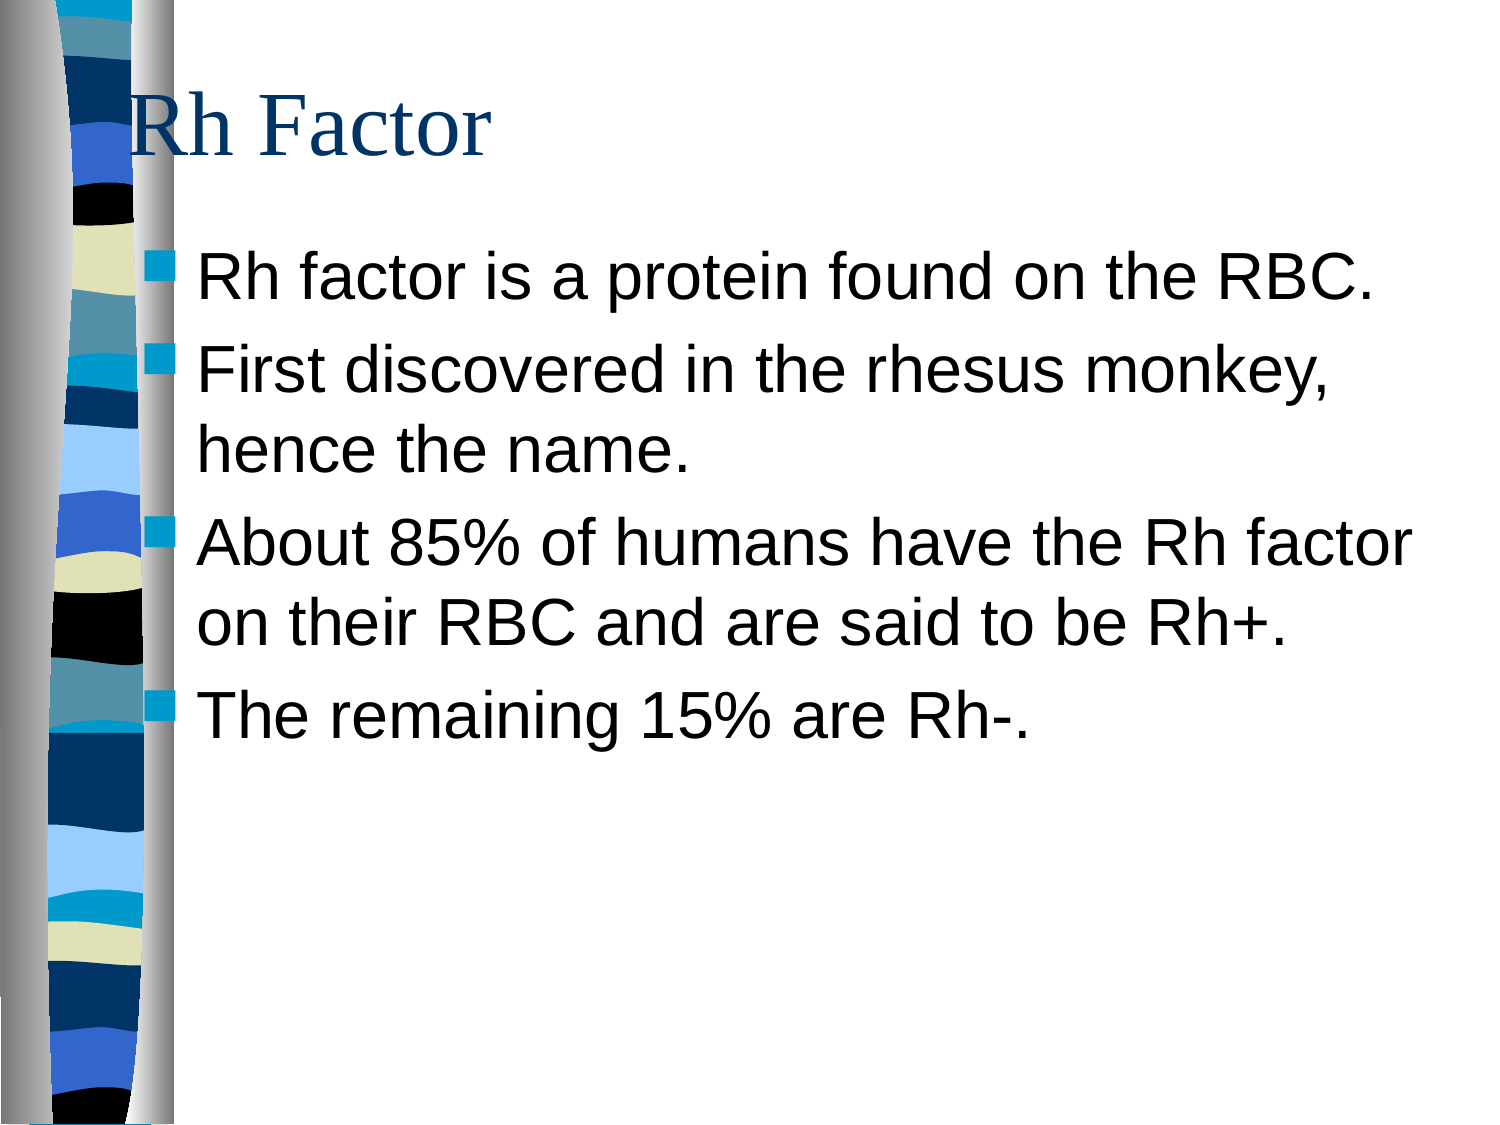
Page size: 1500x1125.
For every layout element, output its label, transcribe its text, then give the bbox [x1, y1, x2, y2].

title Rh Factor [112, 0, 1388, 238]
list Rh factor is a protein found on the RBC. First discovered in the rhesus monkey, hence the name. About 85% of humans have the Rh factor on their RBC and are said to be Rh+. The remaining 15% are Rh-. [124, 224, 1451, 1001]
